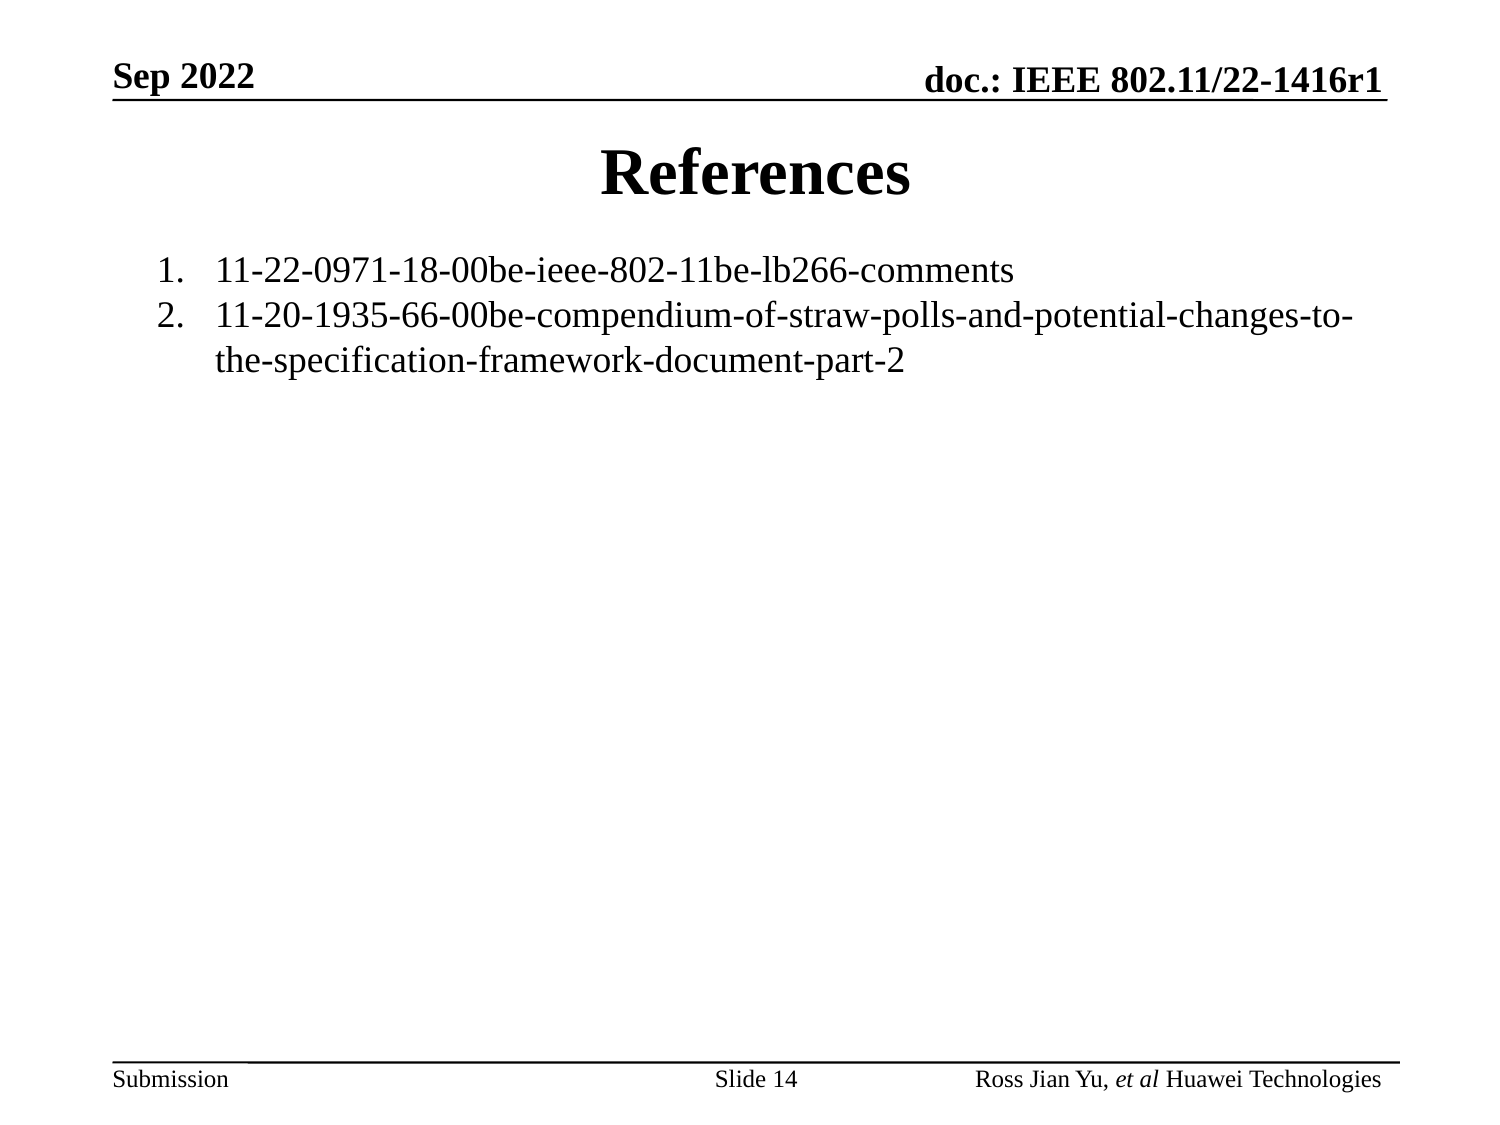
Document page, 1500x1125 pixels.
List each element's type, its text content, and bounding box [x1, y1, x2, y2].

slide_number Slide 14 [712, 1061, 800, 1093]
list 11-22-0971-18-00be-ieee-802-11be-lb266-comments 11-20-1935-66-00be-compendium-of-straw-polls-and-potential-changes-to-the-specification-framework-document-part-2 [112, 237, 1388, 913]
text_box References [99, 124, 1413, 212]
